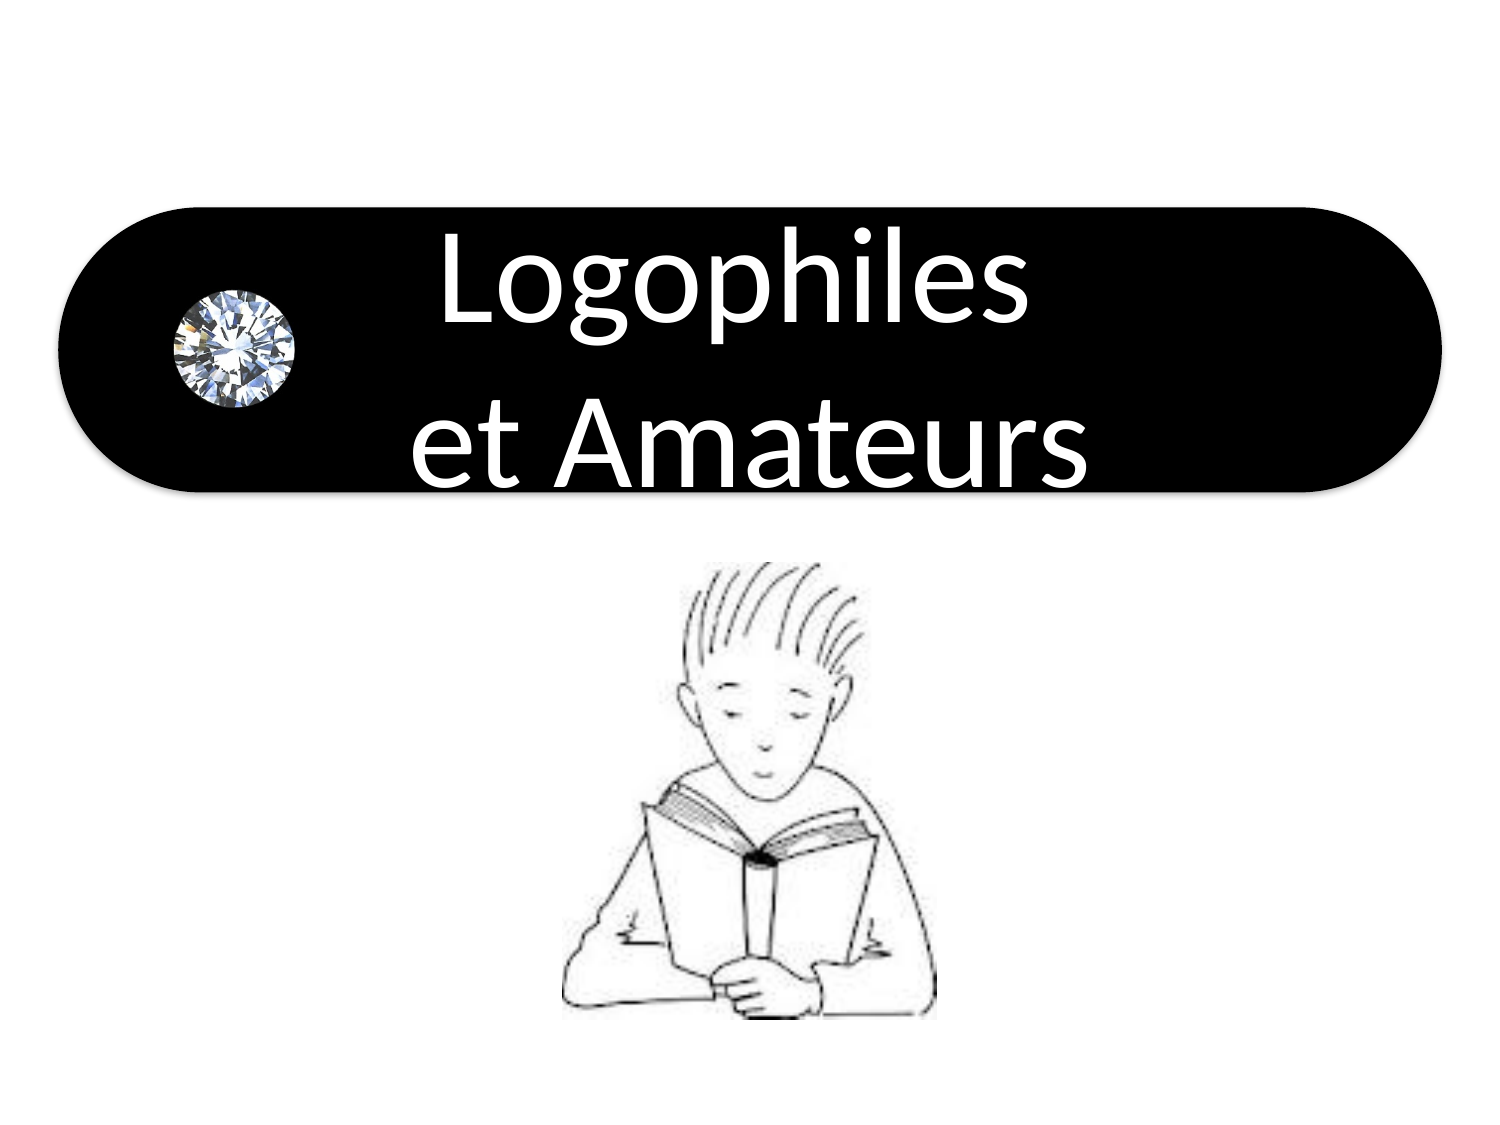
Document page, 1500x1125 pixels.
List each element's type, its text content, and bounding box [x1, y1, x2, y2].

picture [562, 562, 938, 1020]
text_box Logophiles et Amateurs [58, 207, 1442, 493]
picture [135, 278, 330, 421]
